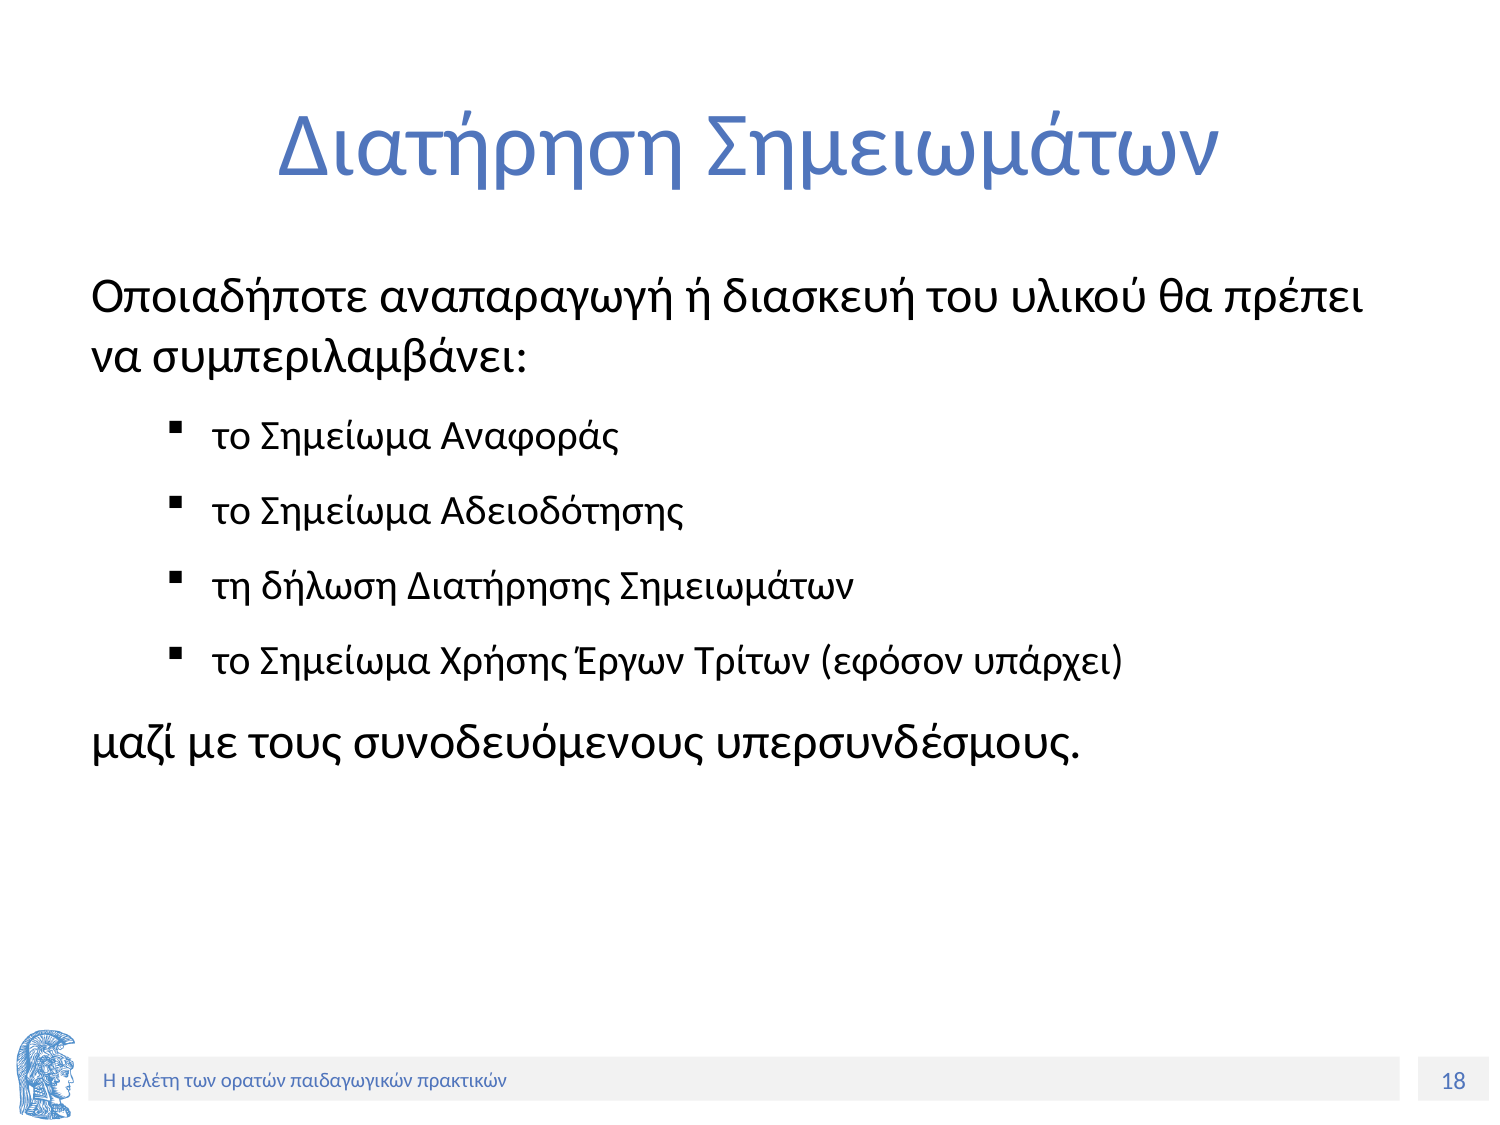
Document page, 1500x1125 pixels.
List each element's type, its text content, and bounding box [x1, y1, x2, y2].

list Οποιαδήποτε αναπαραγωγή ή διασκευή του υλικού θα πρέπει να συμπεριλαμβάνει: το Σημείωμα Αναφοράς το Σημείωμα Αδειοδότησης τη δήλωση Διατήρησης Σημειωμάτων το Σημείωμα Χρήσης Έργων Τρίτων (εφόσον υπάρχει) μαζί με τους συνοδευόμενους υπερσυνδέσμους. [76, 255, 1427, 998]
picture [9, 1026, 81, 1120]
title Διατήρηση Σημειωμάτων [75, 45, 1425, 233]
